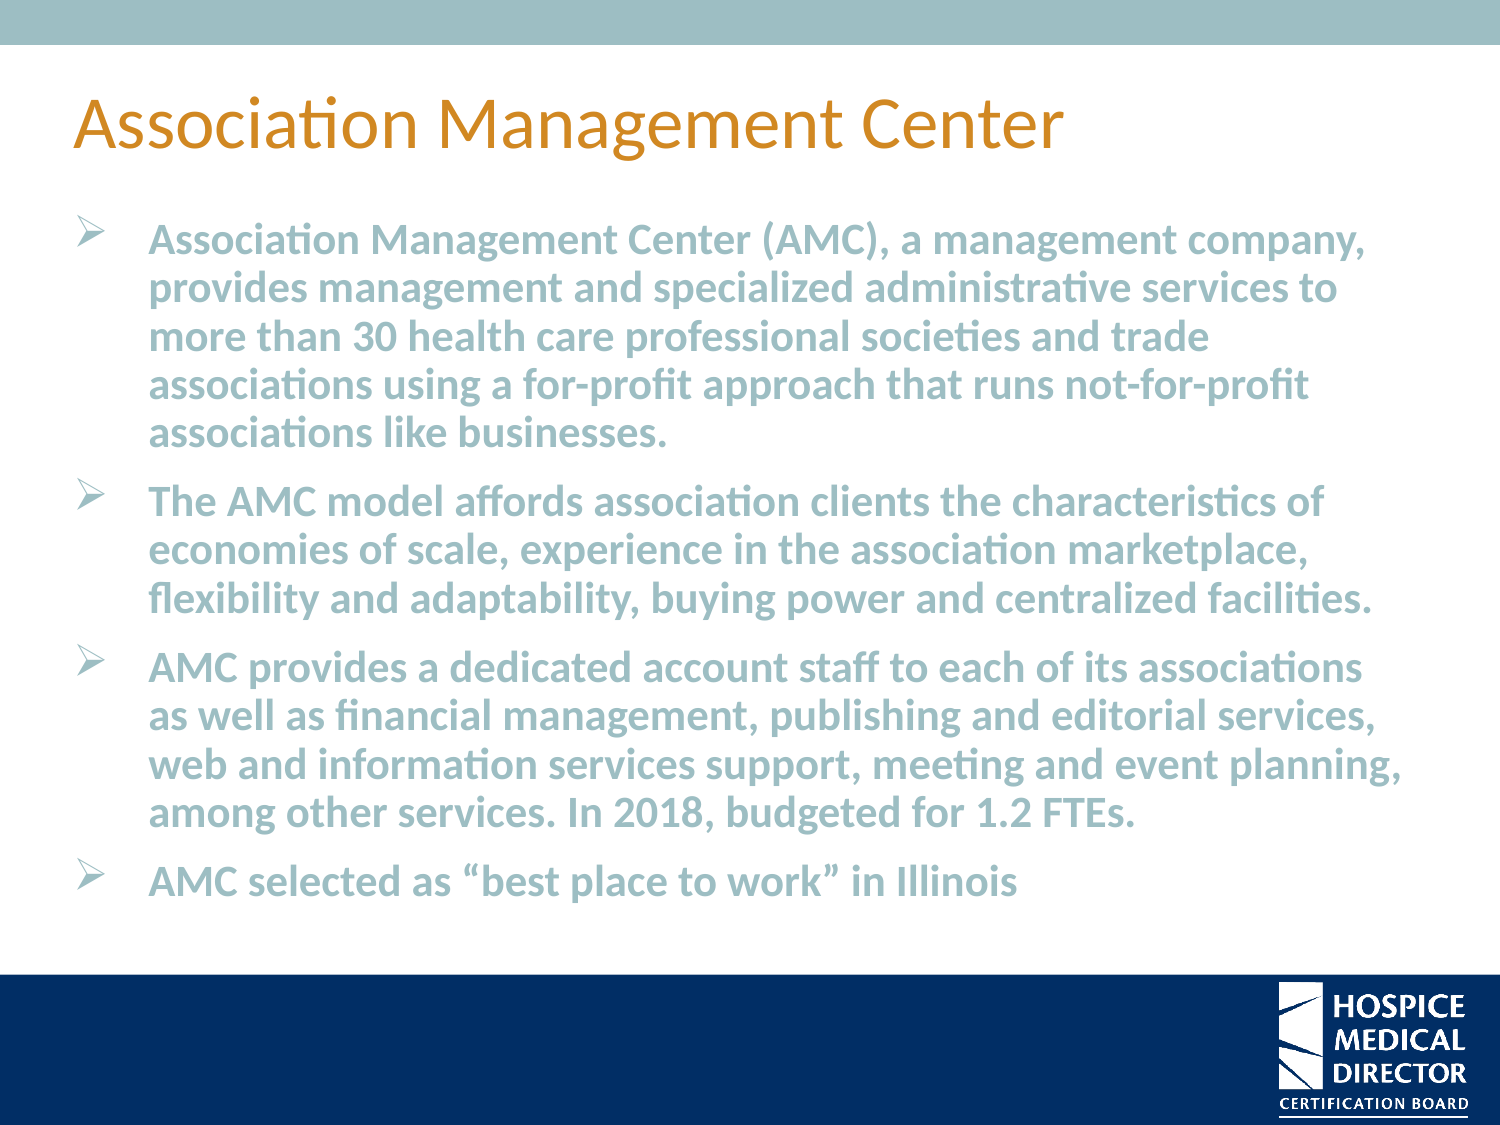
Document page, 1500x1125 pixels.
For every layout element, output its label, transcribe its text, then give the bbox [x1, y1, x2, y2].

picture [1279, 982, 1468, 1118]
text_box [0, 974, 1500, 1125]
text_box Association Management Center [58, 45, 1175, 172]
text_box Association Management Center (AMC), a management company, provides management and specialized administrative services to more than 30 health care professional societies and trade associations using a for-profit approach that runs not-for-profit associations like businesses. The AMC model affords association clients the characteristics of economies of scale, experience in the association marketplace, flexibility and adaptability, buying power and centralized facilities. AMC provides a dedicated account staff to each of its associations as well as financial management, publishing and editorial services, web and information services support, meeting and event planning, among other services. In 2018, budgeted for 1.2 FTEs. AMC selected as “best place to work” in Illinois [58, 208, 1421, 1034]
text_box [0, 0, 1500, 45]
